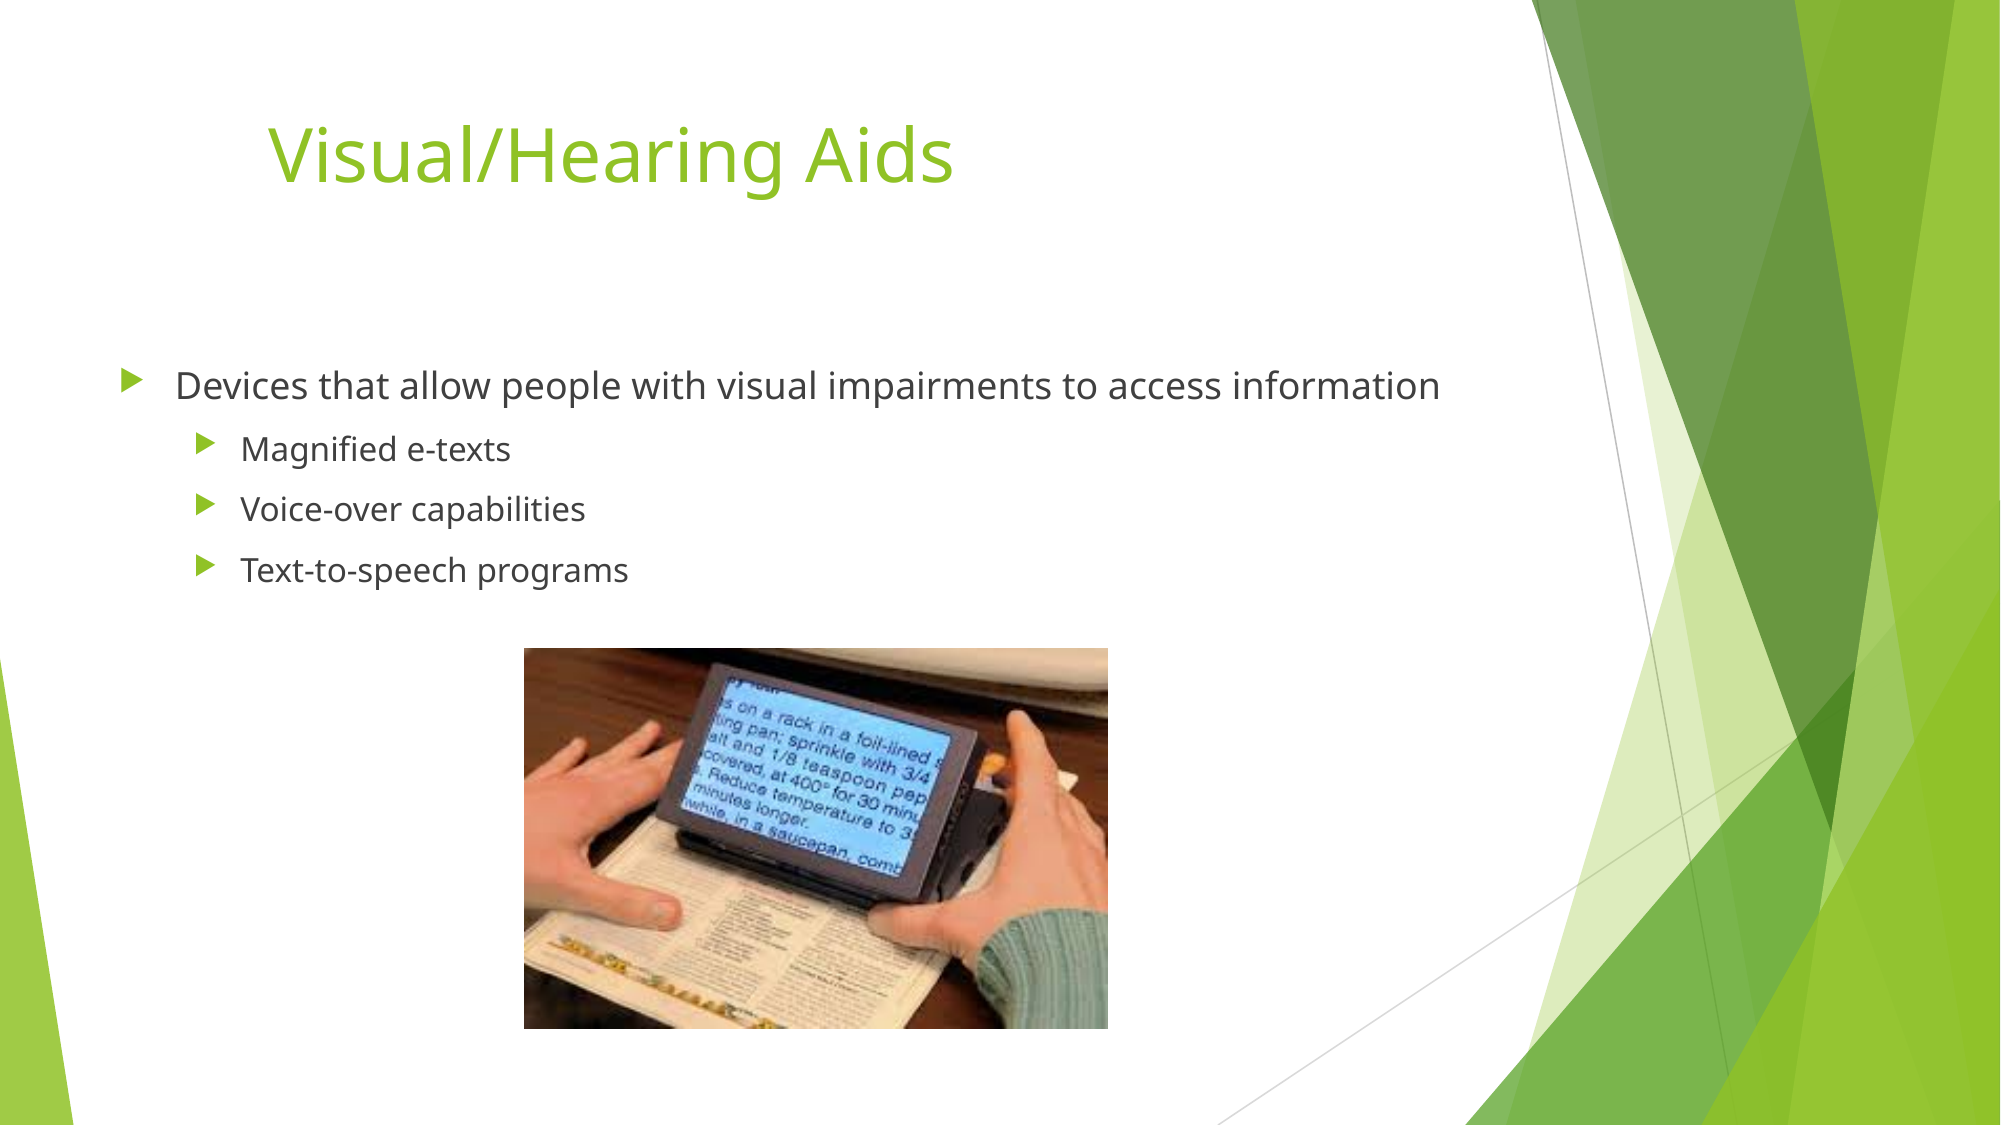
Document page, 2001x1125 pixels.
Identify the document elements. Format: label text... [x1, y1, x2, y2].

picture [524, 648, 1109, 1030]
title Visual/Hearing Aids [110, 99, 1522, 318]
list Devices that allow people with visual impairments to access information Magnified e-texts Voice-over capabilities Text-to-speech programs [110, 353, 1522, 992]
